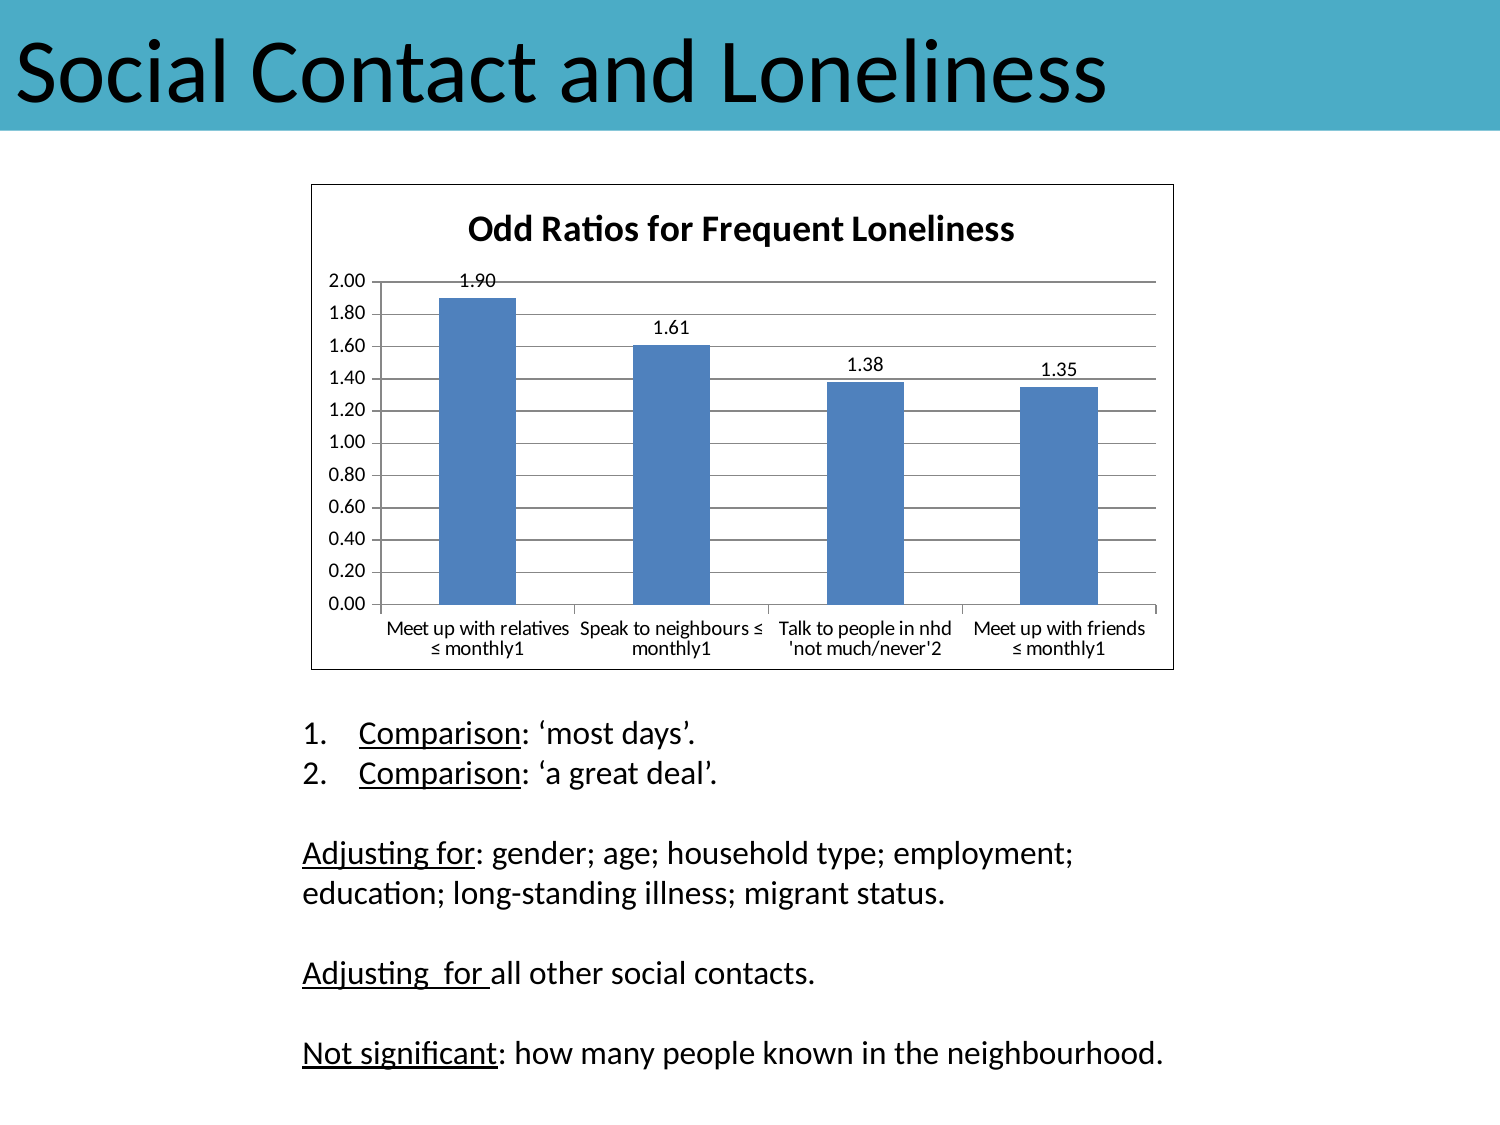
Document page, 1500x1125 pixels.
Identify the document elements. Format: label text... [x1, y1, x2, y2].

chart [310, 184, 1174, 671]
title Social Contact and Loneliness [0, 0, 1500, 131]
text_box Comparison: ‘most days’. Comparison: ‘a great deal’. Adjusting for: gender; age; household type; employment; education; long-standing illness; migrant status. Adjusting for all other social contacts. Not significant: how many people known in the neighbourhood. [287, 704, 1197, 1079]
